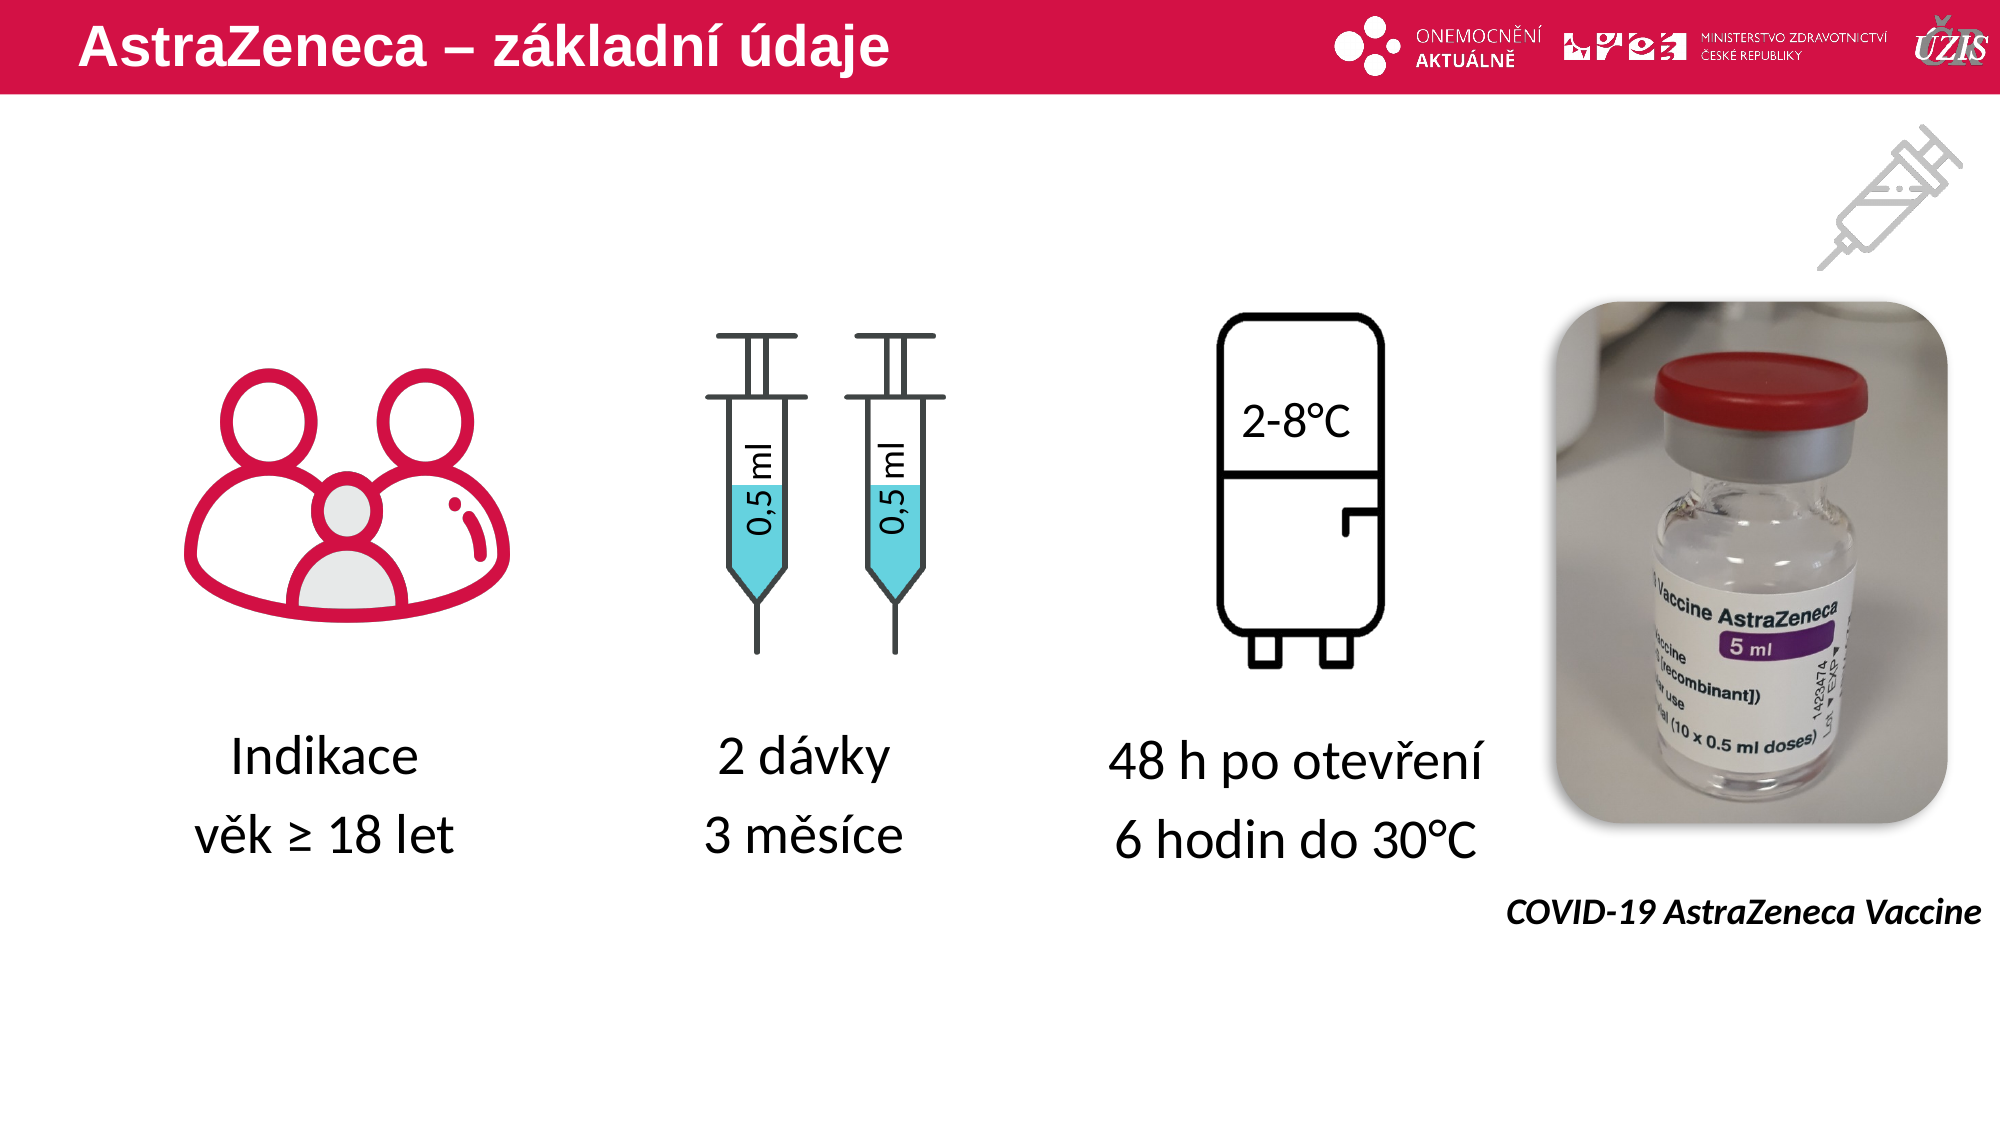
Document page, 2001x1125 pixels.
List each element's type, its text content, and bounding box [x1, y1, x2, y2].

text_box COVID-19 AstraZeneca Vaccine [1491, 879, 1998, 940]
picture [1334, 16, 1542, 76]
picture [1188, 286, 1404, 691]
text_box Indikace věk ≥ 18 let [174, 710, 476, 880]
text_box 2 dávky 3 měsíce [653, 710, 955, 880]
picture [844, 333, 946, 655]
title AstraZeneca – základní údaje [62, 0, 948, 95]
picture [1563, 31, 1888, 60]
picture [1556, 301, 1948, 824]
picture [705, 333, 808, 655]
picture [1915, 15, 1989, 66]
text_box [184, 316, 510, 675]
text_box 48 h po otevření 6 hodin do 30°C [1089, 716, 1504, 935]
picture [1817, 124, 1963, 271]
